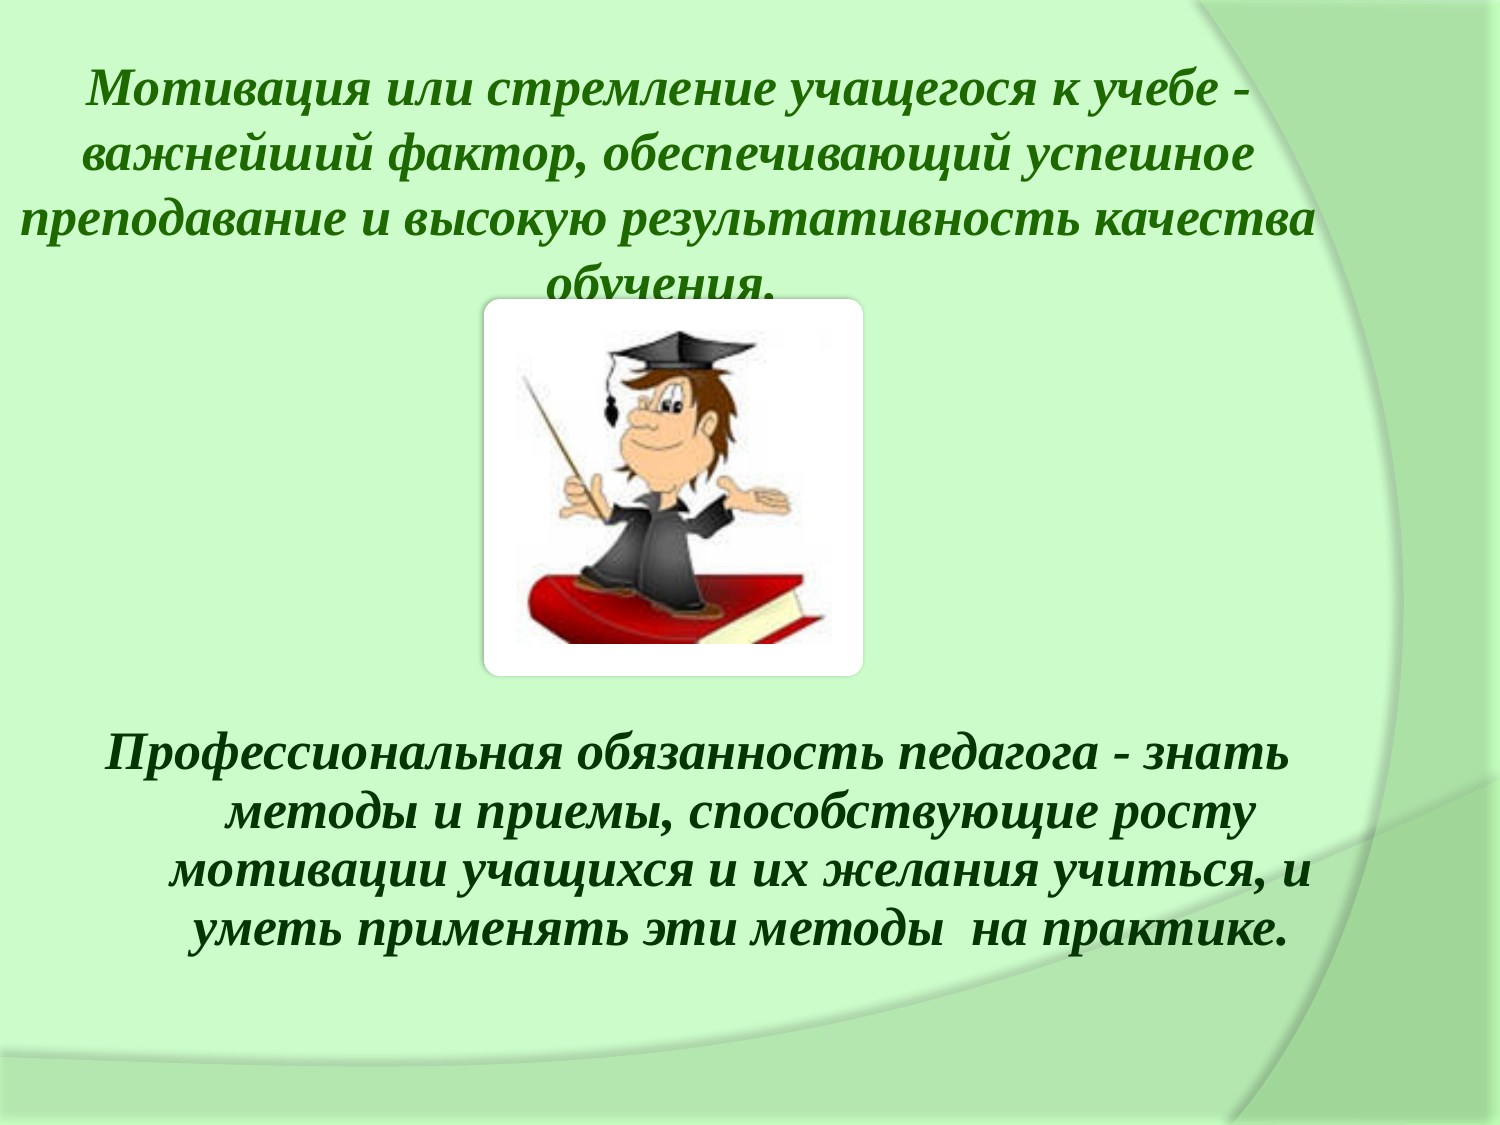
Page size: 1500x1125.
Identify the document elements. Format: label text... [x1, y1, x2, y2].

picture [515, 330, 833, 645]
list Профессиональная обязанность педагога - знать методы и приемы, способствующие росту мотивации учащихся и их желания учиться, и уметь применять эти методы на практике. [23, 644, 1374, 1059]
title Мотивация или стремление учащегося к учебе - важнейший фактор, обеспечивающий успешное преподавание и высокую результативность качества обучения. [0, 0, 1339, 364]
